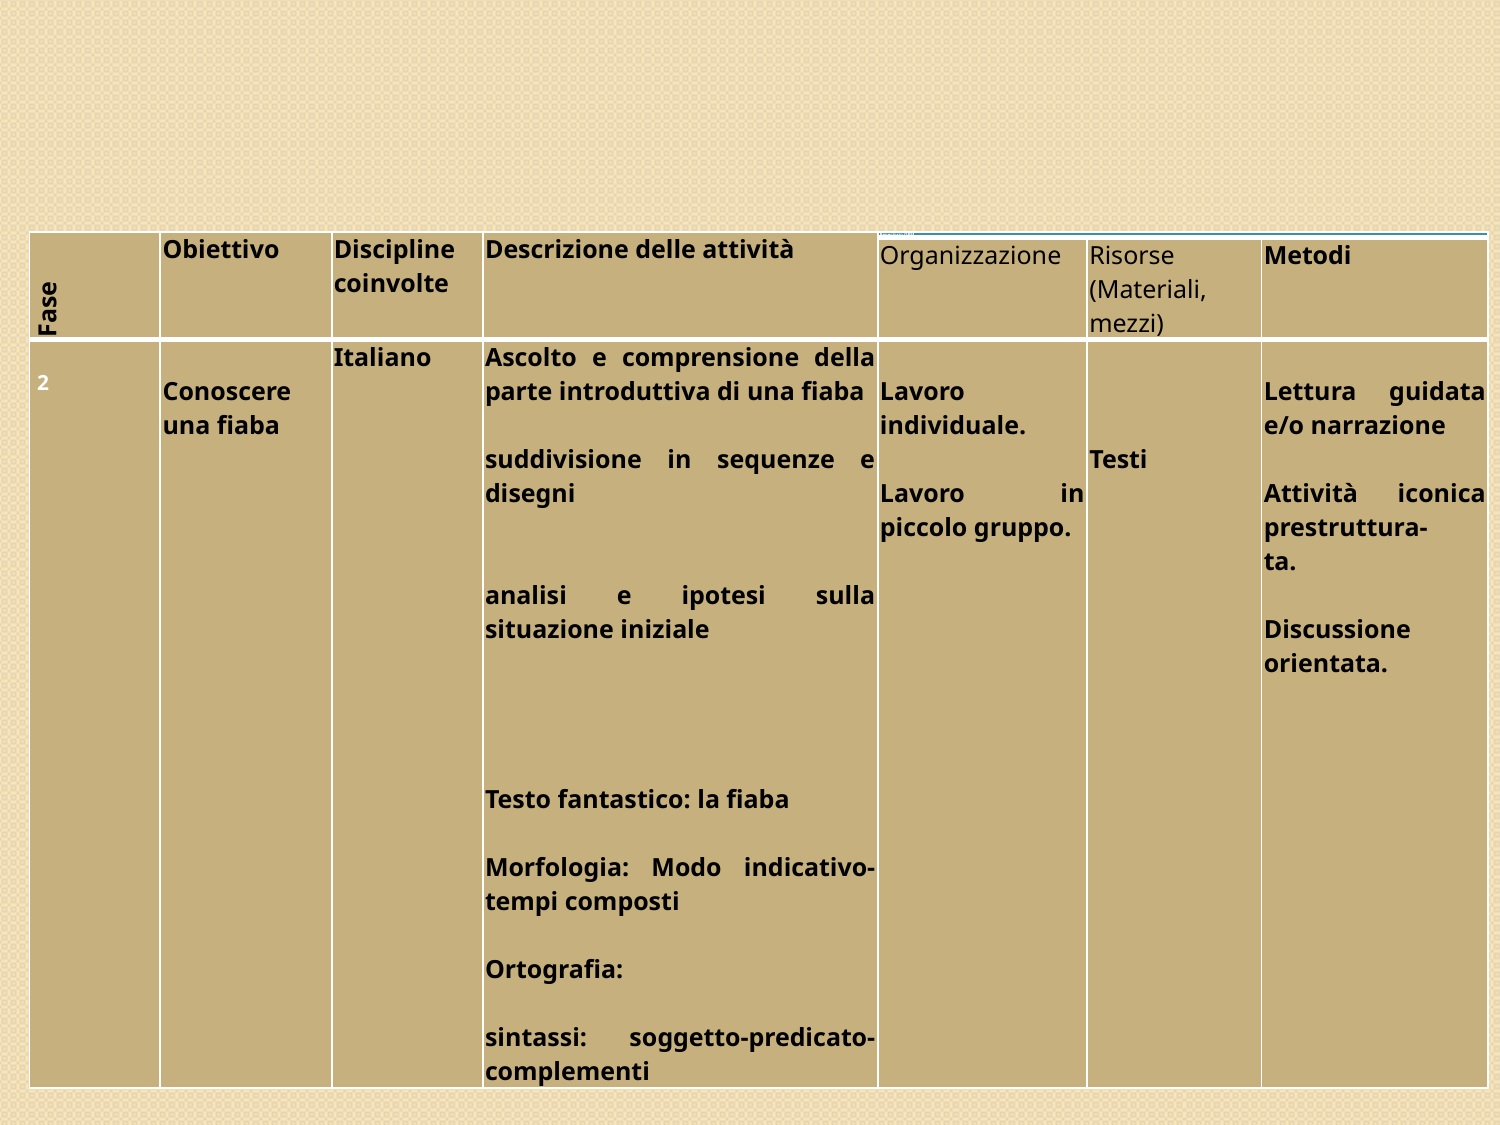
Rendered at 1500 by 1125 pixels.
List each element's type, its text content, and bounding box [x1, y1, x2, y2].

table_cell Italiano [333, 342, 482, 1087]
table_cell Metodi [1262, 240, 1487, 337]
table_cell Ascolto e comprensione della parte introduttiva di una fiaba suddivisione in sequenze e disegni analisi e ipotesi sulla situazione iniziale Testo fantastico: la fiaba Morfologia: Modo indicativo-tempi composti Ortografia: sintassi: soggetto-predicato-complementi [484, 342, 877, 1087]
table_header Discipline coinvolte [333, 233, 482, 337]
table_cell Lettura guidata e/o narrazione Attività iconica prestruttura- ta. Discussione orientata. [1262, 342, 1487, 1087]
table_cell Conoscere una fiaba [161, 342, 331, 1087]
table_cell Risorse (Materiali, mezzi) [1088, 240, 1261, 337]
table_cell Organizzazione [879, 240, 1086, 337]
table_header Descrizione delle attività [484, 233, 877, 337]
table_cell Lavoro individuale. Lavoro in piccolo gruppo. [879, 342, 1086, 1087]
table_header Obiettivo [161, 233, 331, 337]
table_header Fase [30, 233, 159, 337]
table_cell 2 [30, 342, 159, 1087]
table_cell Testi [1088, 342, 1261, 1087]
